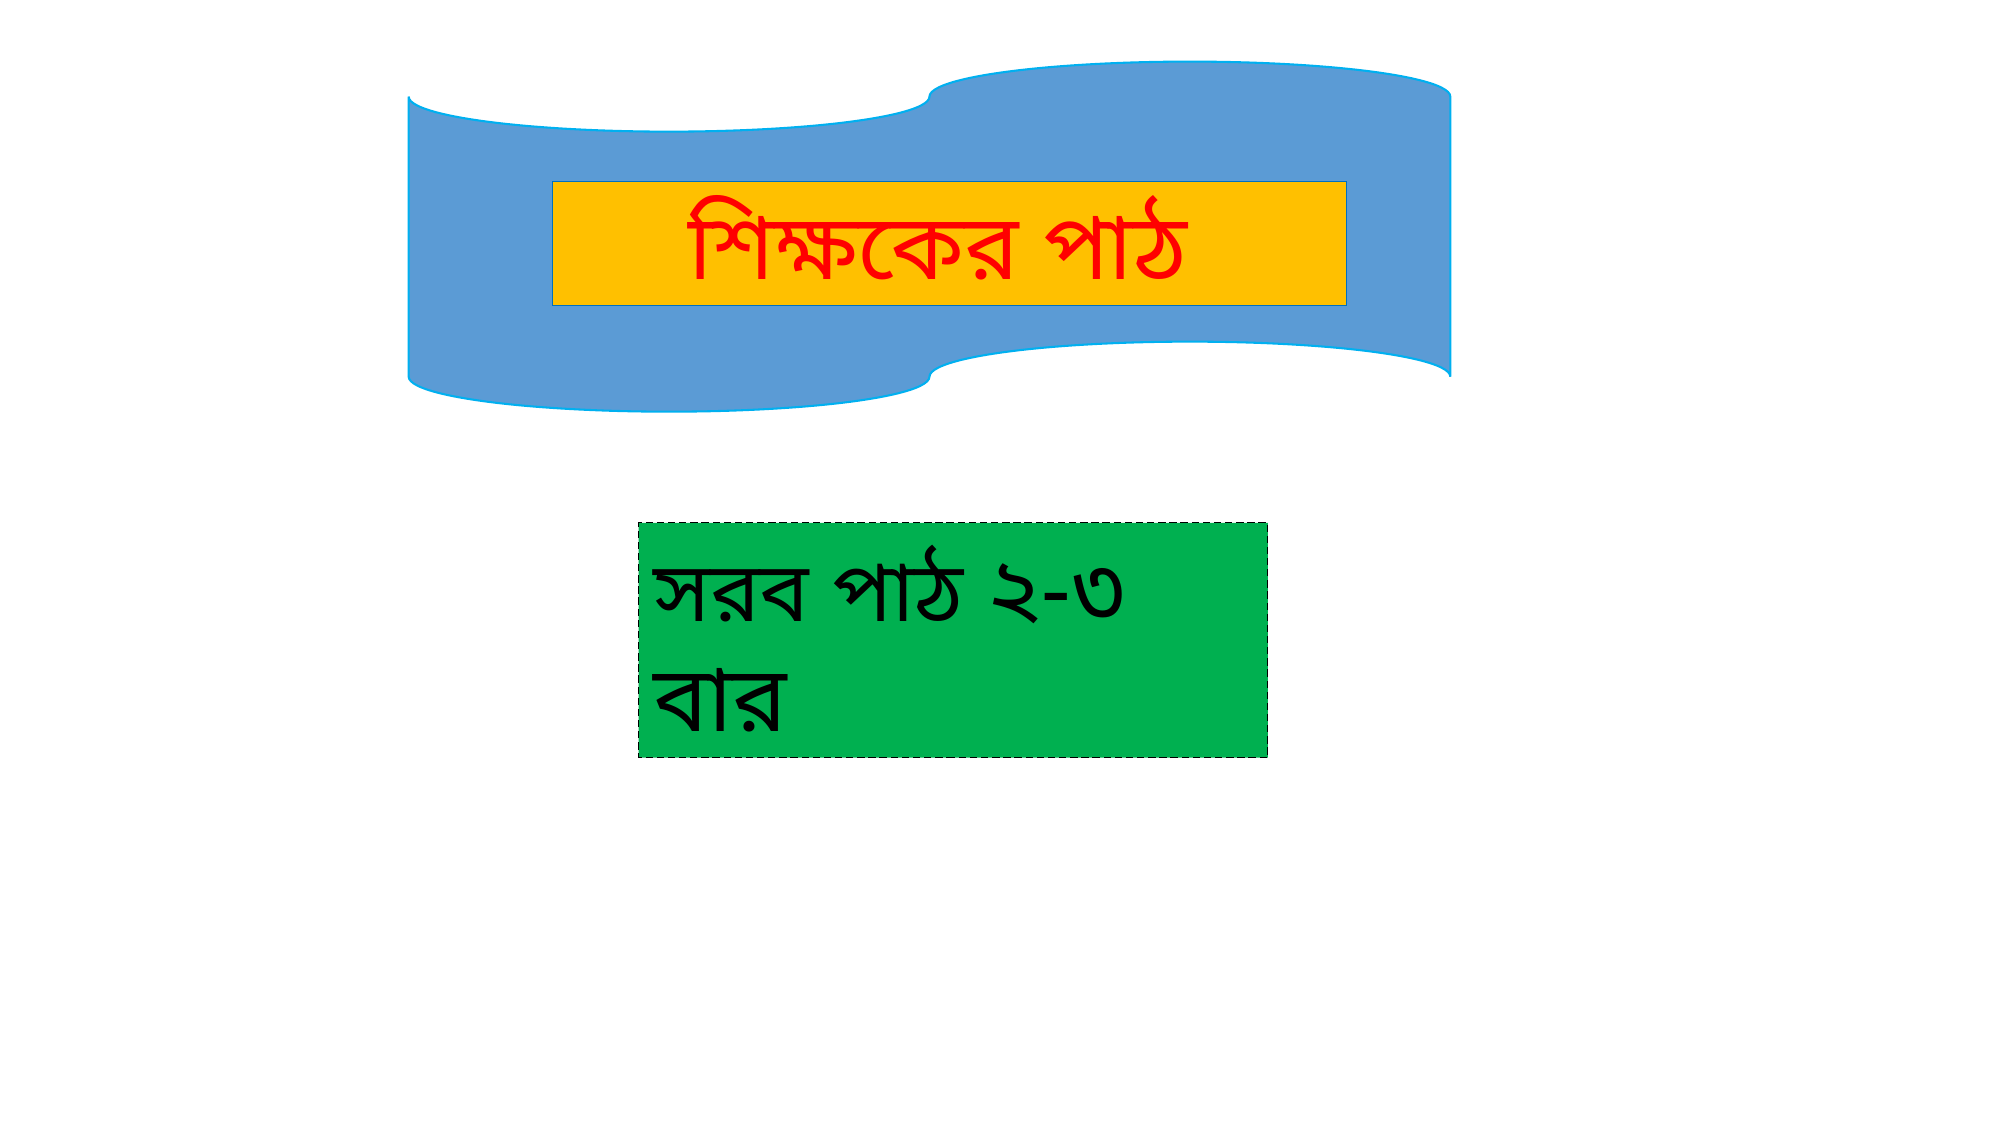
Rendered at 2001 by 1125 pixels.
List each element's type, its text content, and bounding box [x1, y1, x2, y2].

text_box [407, 60, 1452, 413]
text_box শিক্ষকের পাঠ [552, 181, 1347, 306]
text_box সরব পাঠ ২-৩ বার [638, 522, 1268, 758]
